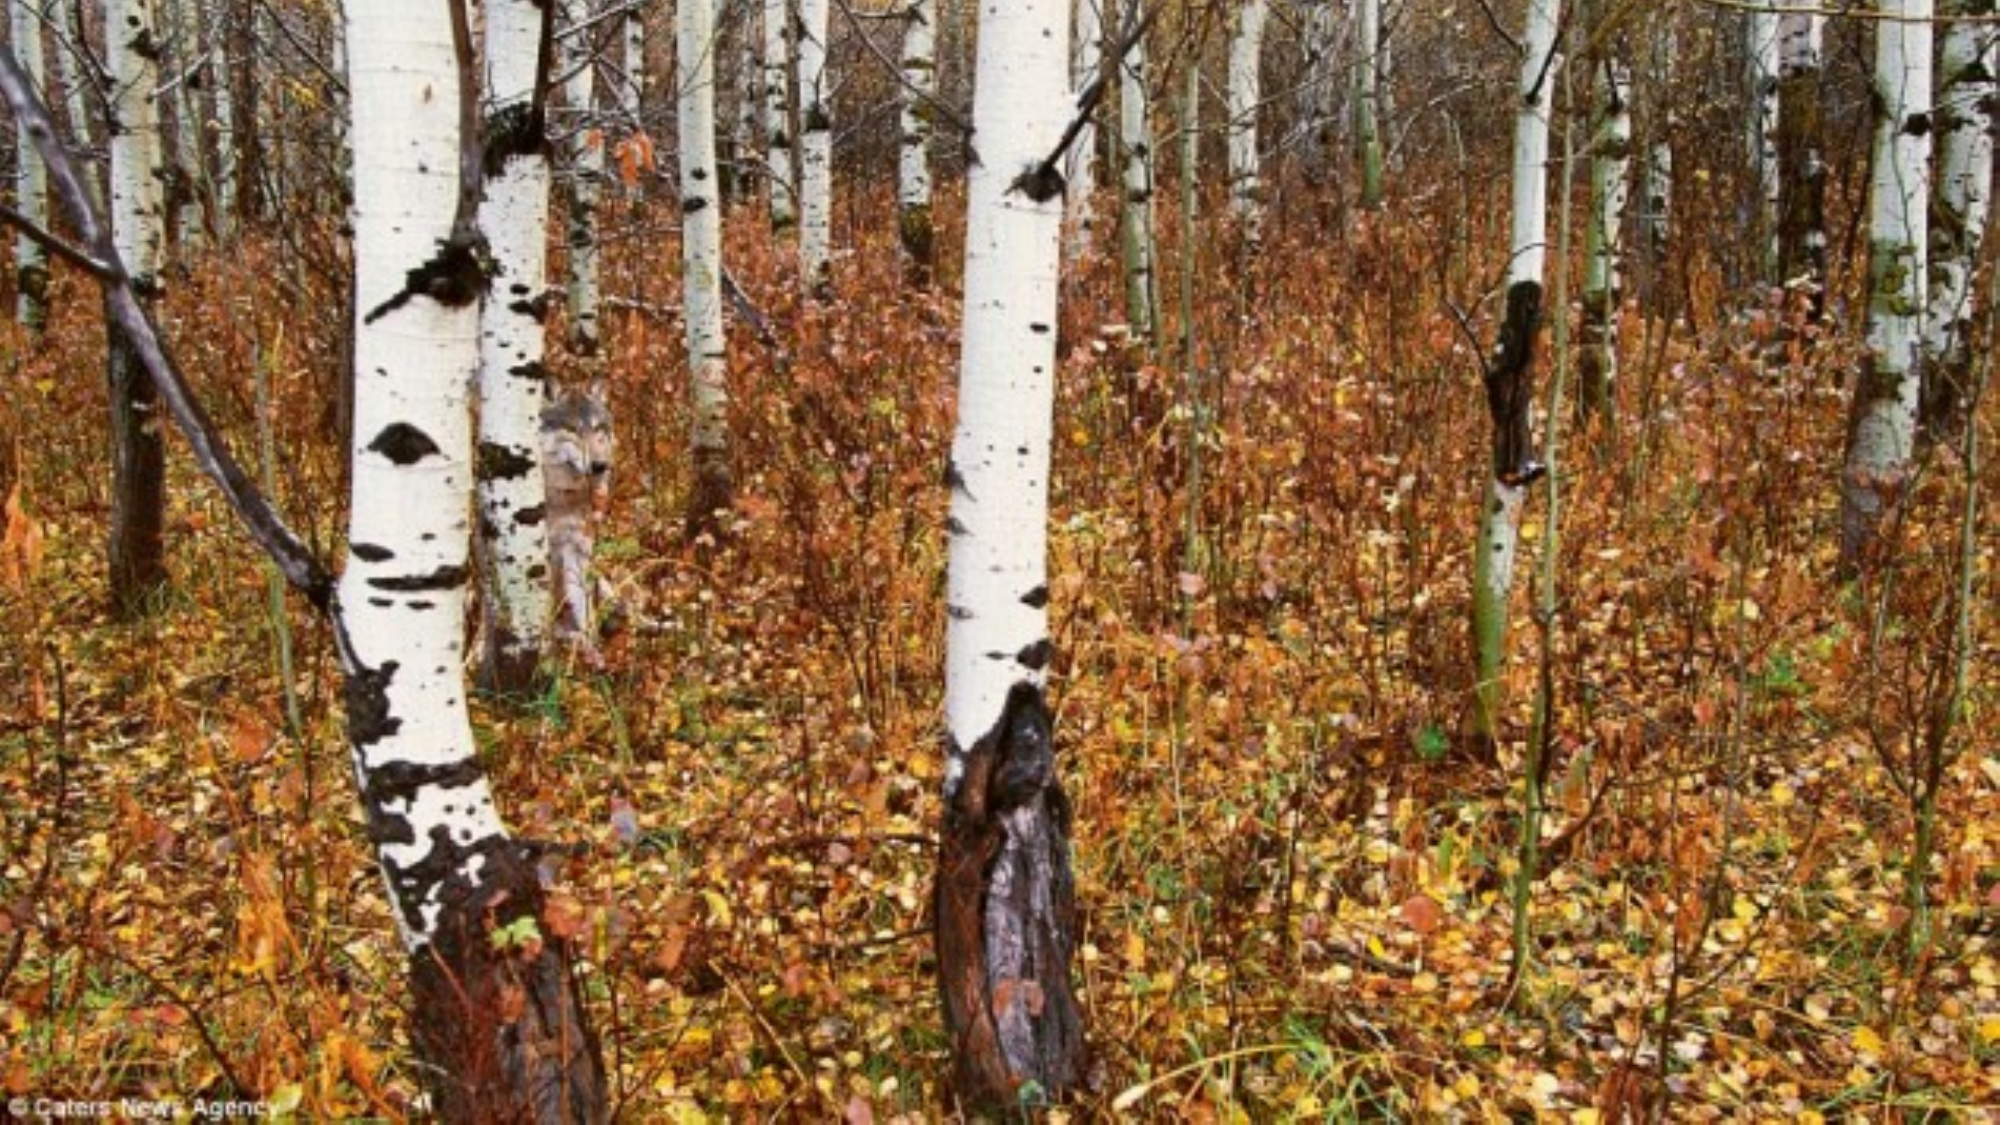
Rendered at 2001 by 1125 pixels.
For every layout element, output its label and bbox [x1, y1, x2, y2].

list [0, 0, 2000, 1125]
